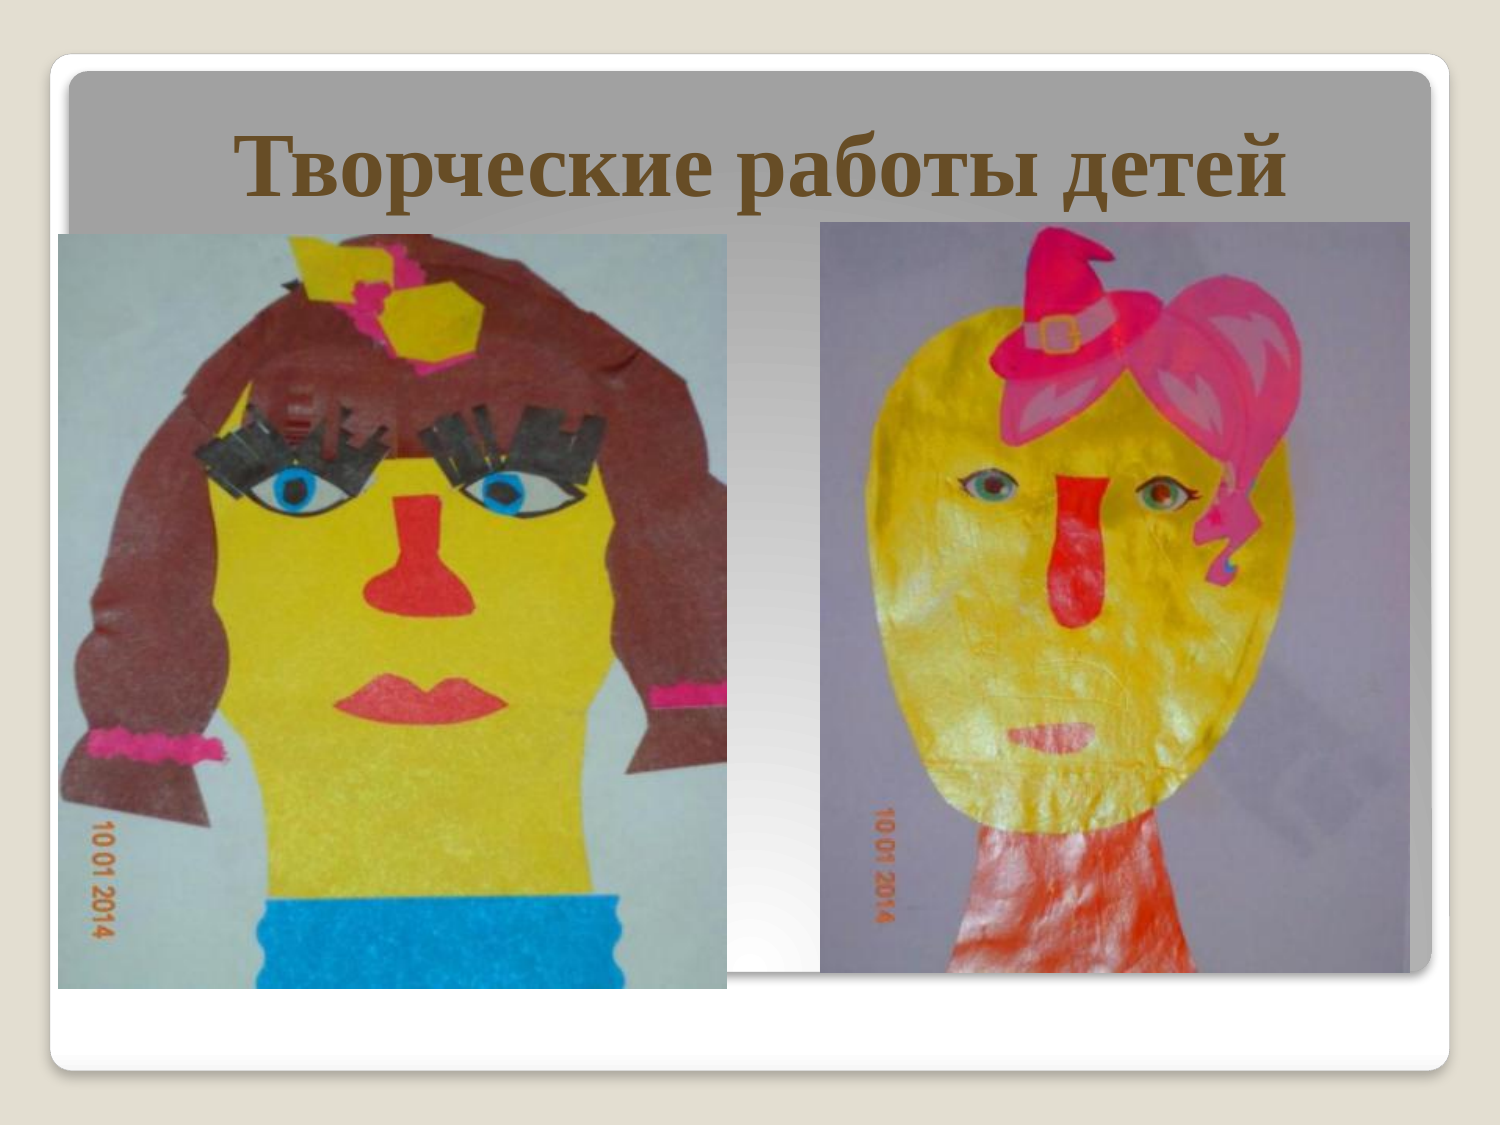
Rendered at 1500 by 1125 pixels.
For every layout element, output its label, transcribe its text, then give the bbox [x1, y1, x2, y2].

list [58, 234, 727, 989]
picture [820, 222, 1410, 973]
title Творческие работы детей [199, 35, 1430, 223]
